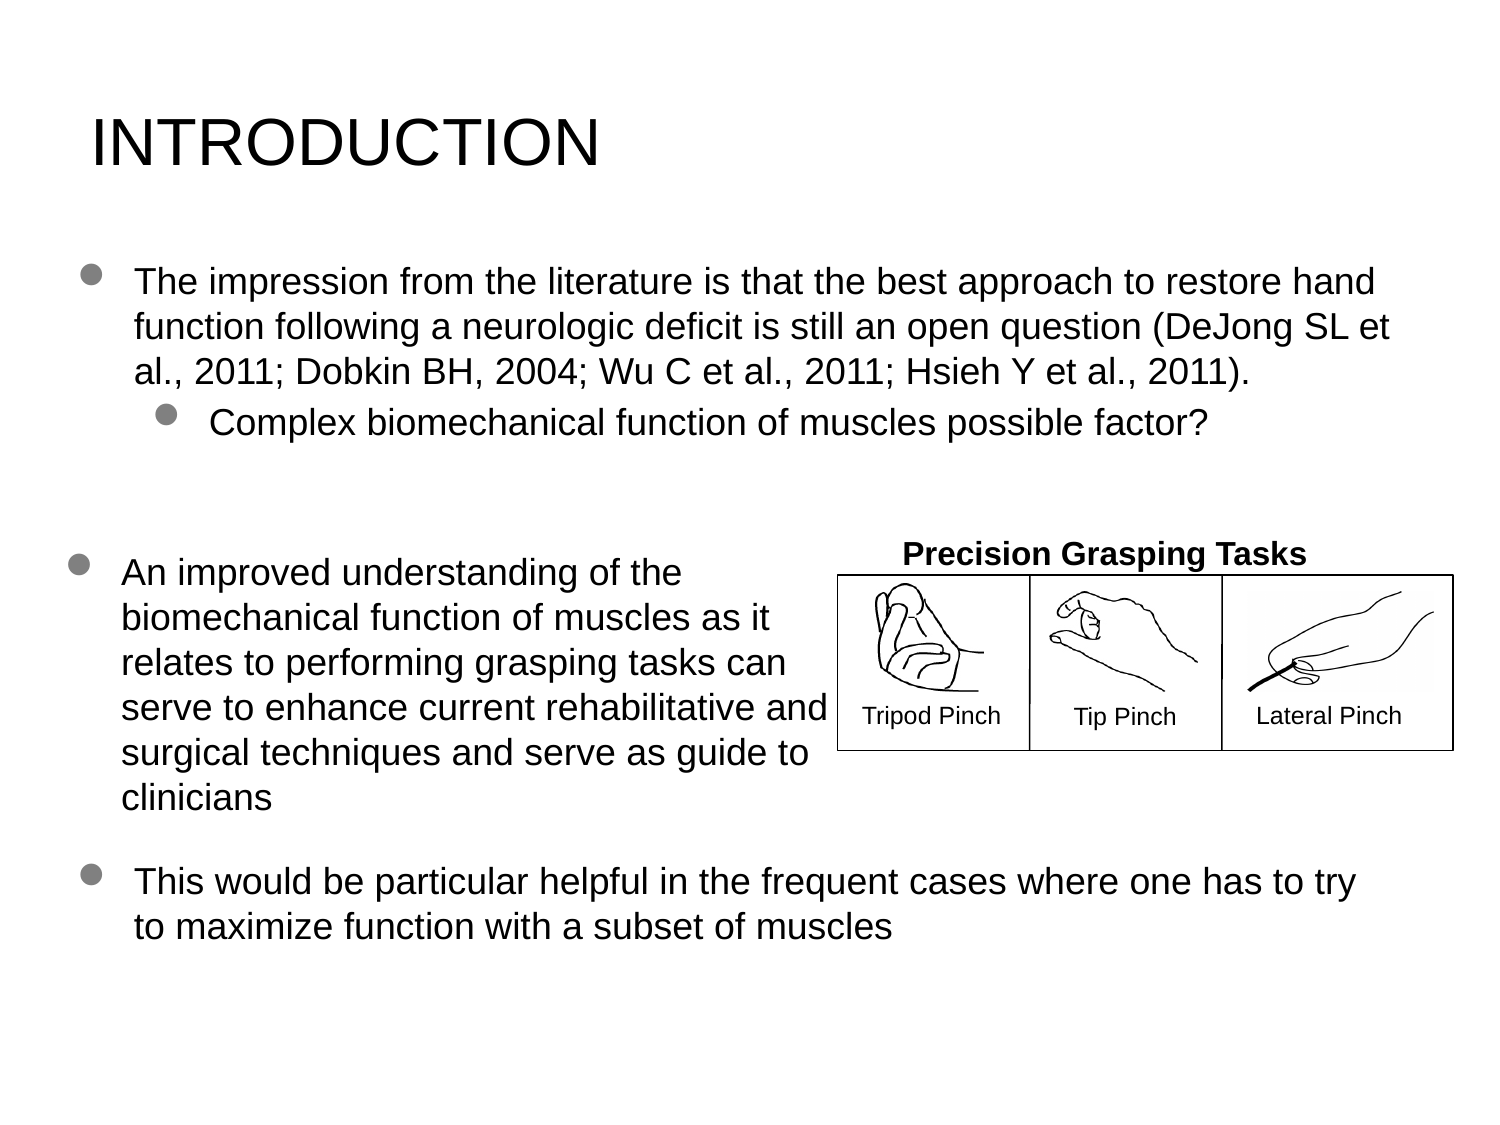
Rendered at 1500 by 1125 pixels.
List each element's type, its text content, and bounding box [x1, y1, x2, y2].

text_box Precision Grasping Tasks [887, 524, 1438, 573]
title Introduction [74, 44, 1426, 233]
text_box The impression from the literature is that the best approach to restore hand function following a neurologic deficit is still an open question (DeJong SL et al., 2011; Dobkin BH, 2004; Wu C et al., 2011; Hsieh Y et al., 2011). Complex biomechanical function of muscles possible factor? [62, 249, 1413, 488]
text_box This would be particular helpful in the frequent cases where one has to try to maximize function with a subset of muscles [62, 849, 1413, 1000]
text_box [837, 574, 1463, 751]
text_box An improved understanding of the biomechanical function of muscles as it relates to performing grasping tasks can serve to enhance current rehabilitative and surgical techniques and serve as guide to clinicians [49, 487, 863, 850]
